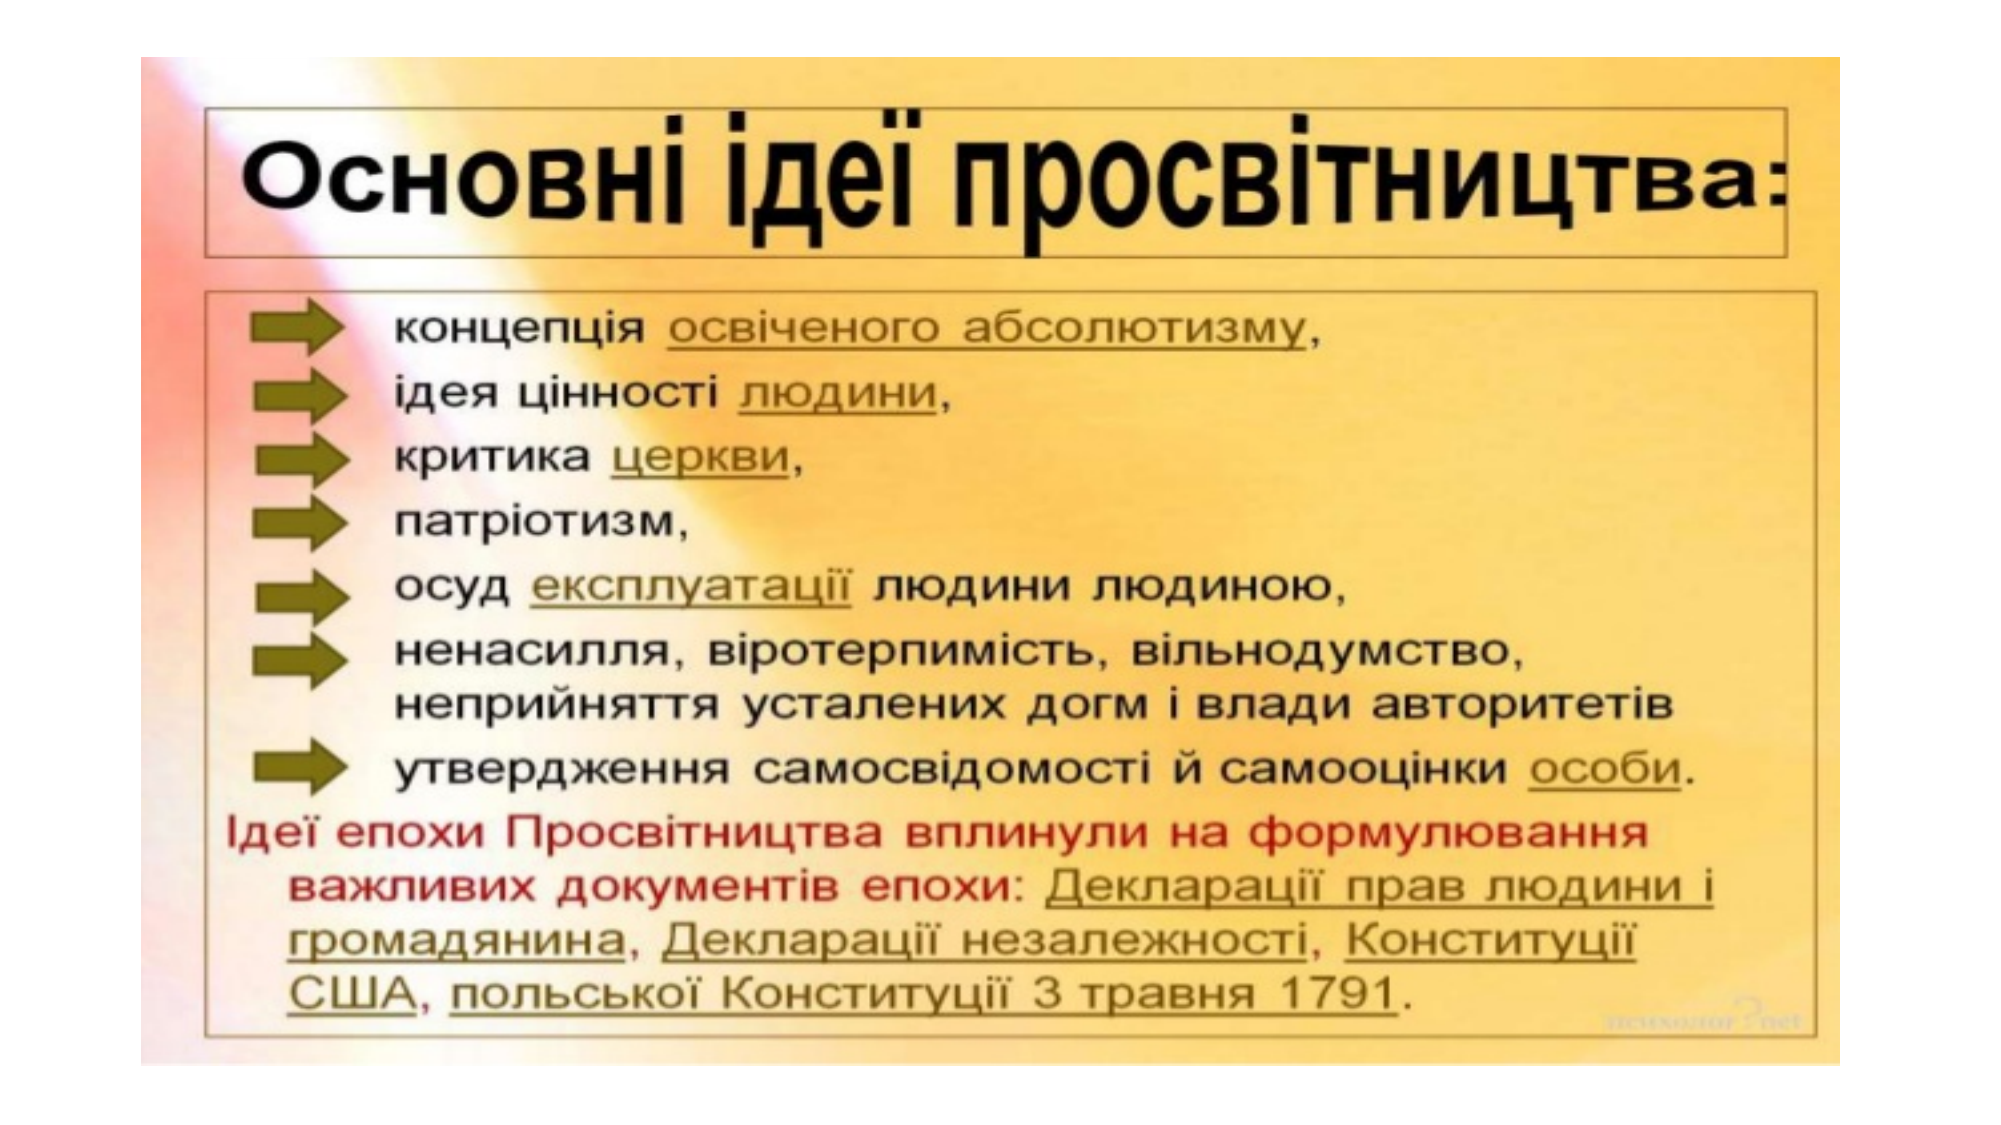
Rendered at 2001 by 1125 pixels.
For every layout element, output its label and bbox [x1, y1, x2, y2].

picture [141, 57, 1840, 1066]
